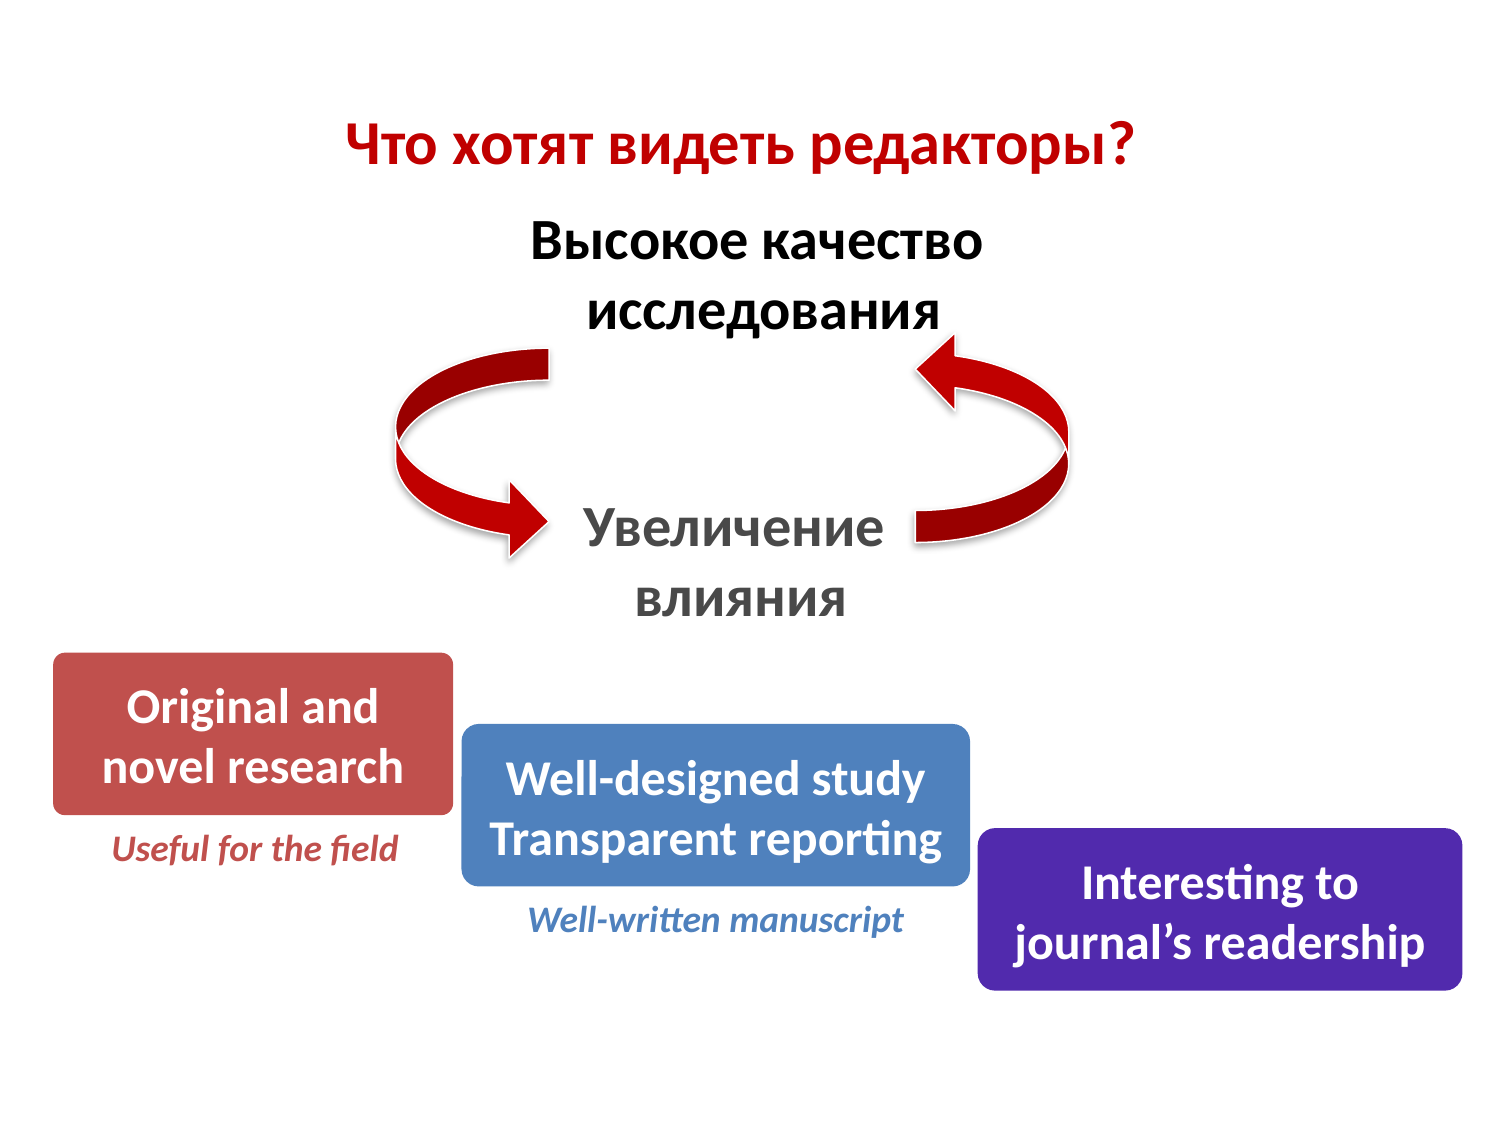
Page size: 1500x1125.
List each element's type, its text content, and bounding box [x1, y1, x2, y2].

text_box Well-written manuscript [461, 887, 971, 948]
text_box Useful for the field [54, 816, 456, 877]
text_box Original and novel research [50, 650, 456, 816]
text_box Well-designed study Transparent reporting [459, 721, 973, 887]
text_box Высокое качество исследования [515, 193, 999, 349]
text_box [914, 331, 1070, 544]
text_box [394, 347, 550, 559]
text_box Interesting to journal’s readership [975, 825, 1465, 993]
title Что хотят видеть редакторы? [73, 101, 1409, 178]
text_box Увеличение влияния [568, 480, 914, 636]
